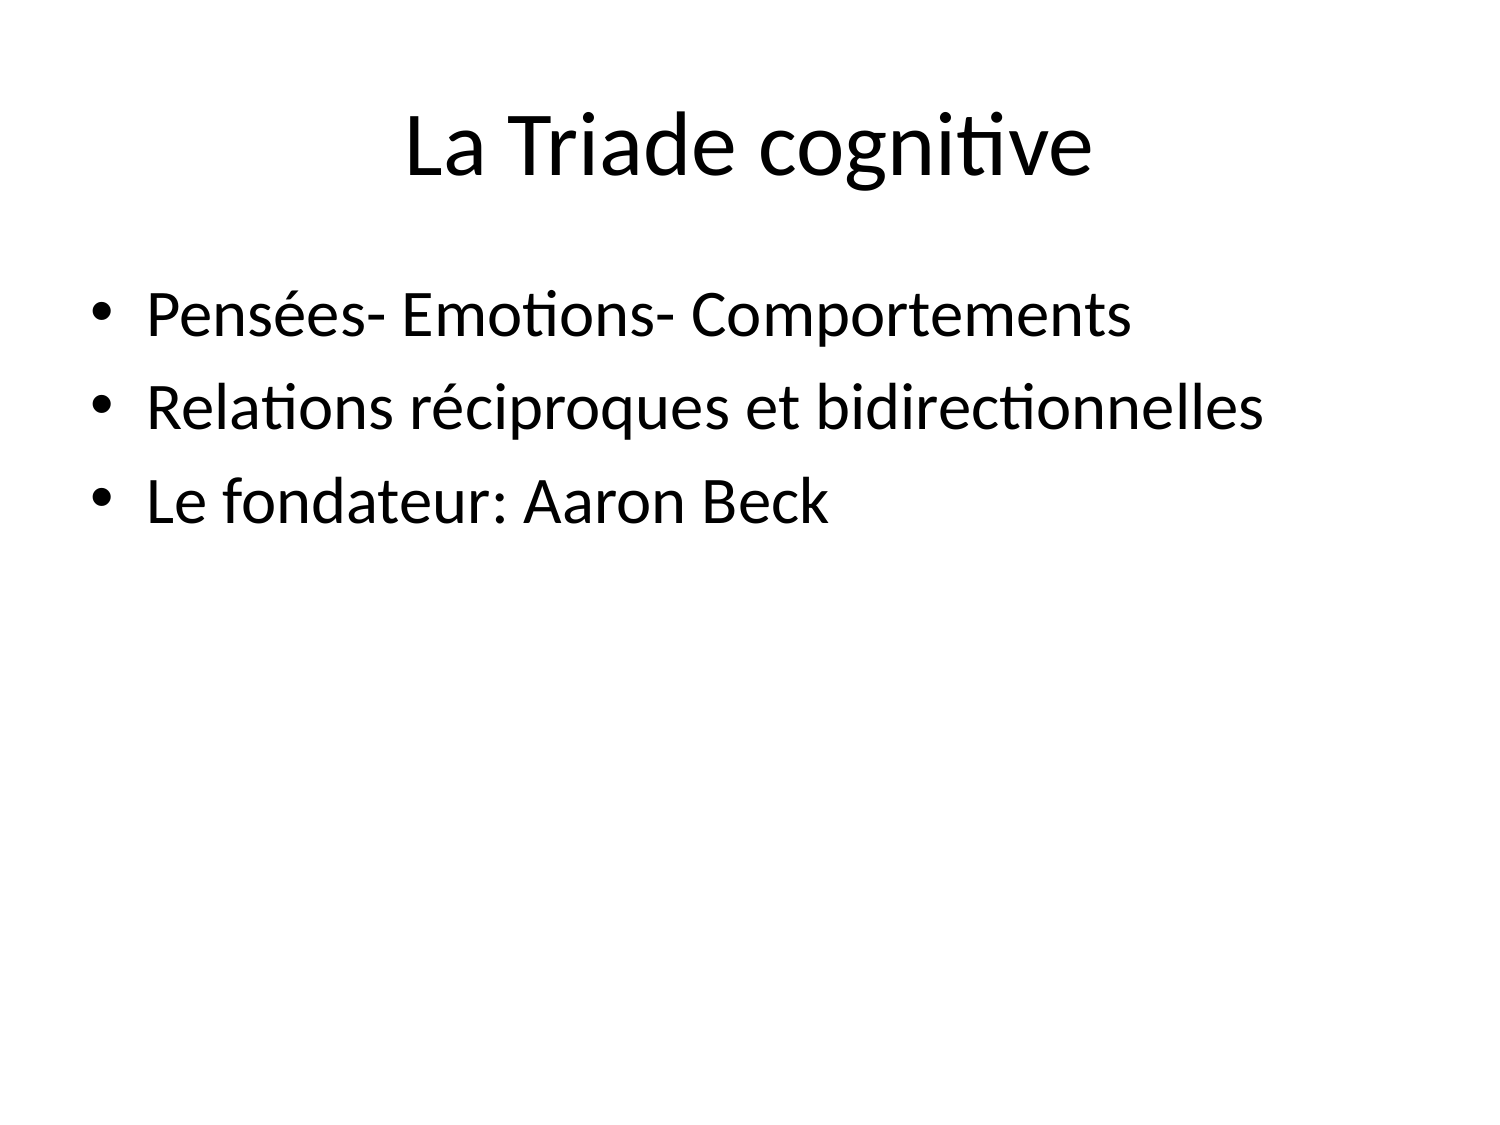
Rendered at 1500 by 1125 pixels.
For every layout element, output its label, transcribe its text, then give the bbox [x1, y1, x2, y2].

list Pensées- Emotions- Comportements Relations réciproques et bidirectionnelles Le fondateur: Aaron Beck [75, 262, 1425, 1005]
title La Triade cognitive [75, 45, 1425, 233]
